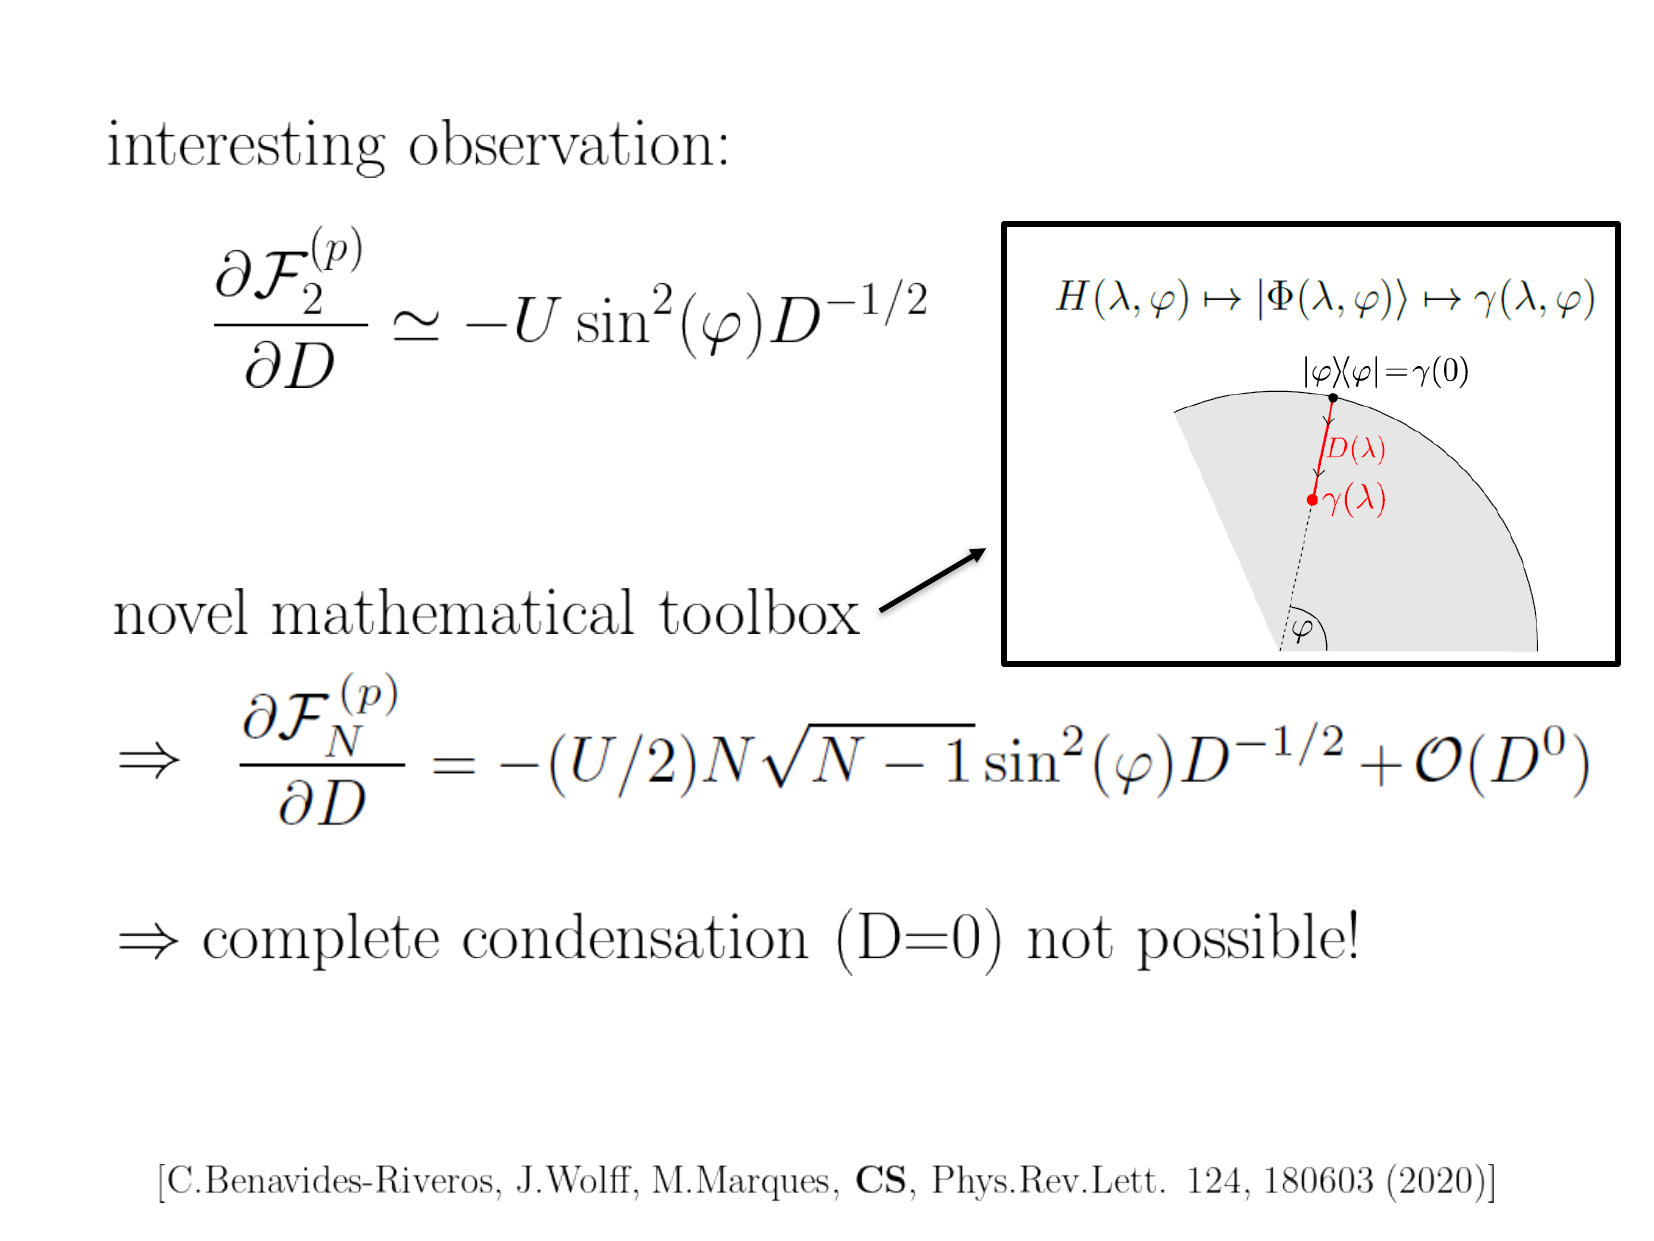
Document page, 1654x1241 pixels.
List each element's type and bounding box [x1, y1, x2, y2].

picture [1163, 331, 1548, 655]
picture [213, 225, 929, 389]
picture [119, 656, 1599, 834]
picture [119, 908, 1358, 977]
picture [1054, 259, 1599, 325]
picture [114, 588, 860, 634]
text_box [879, 547, 987, 612]
picture [108, 119, 728, 178]
picture [159, 1164, 1495, 1203]
text_box [1002, 222, 1620, 666]
